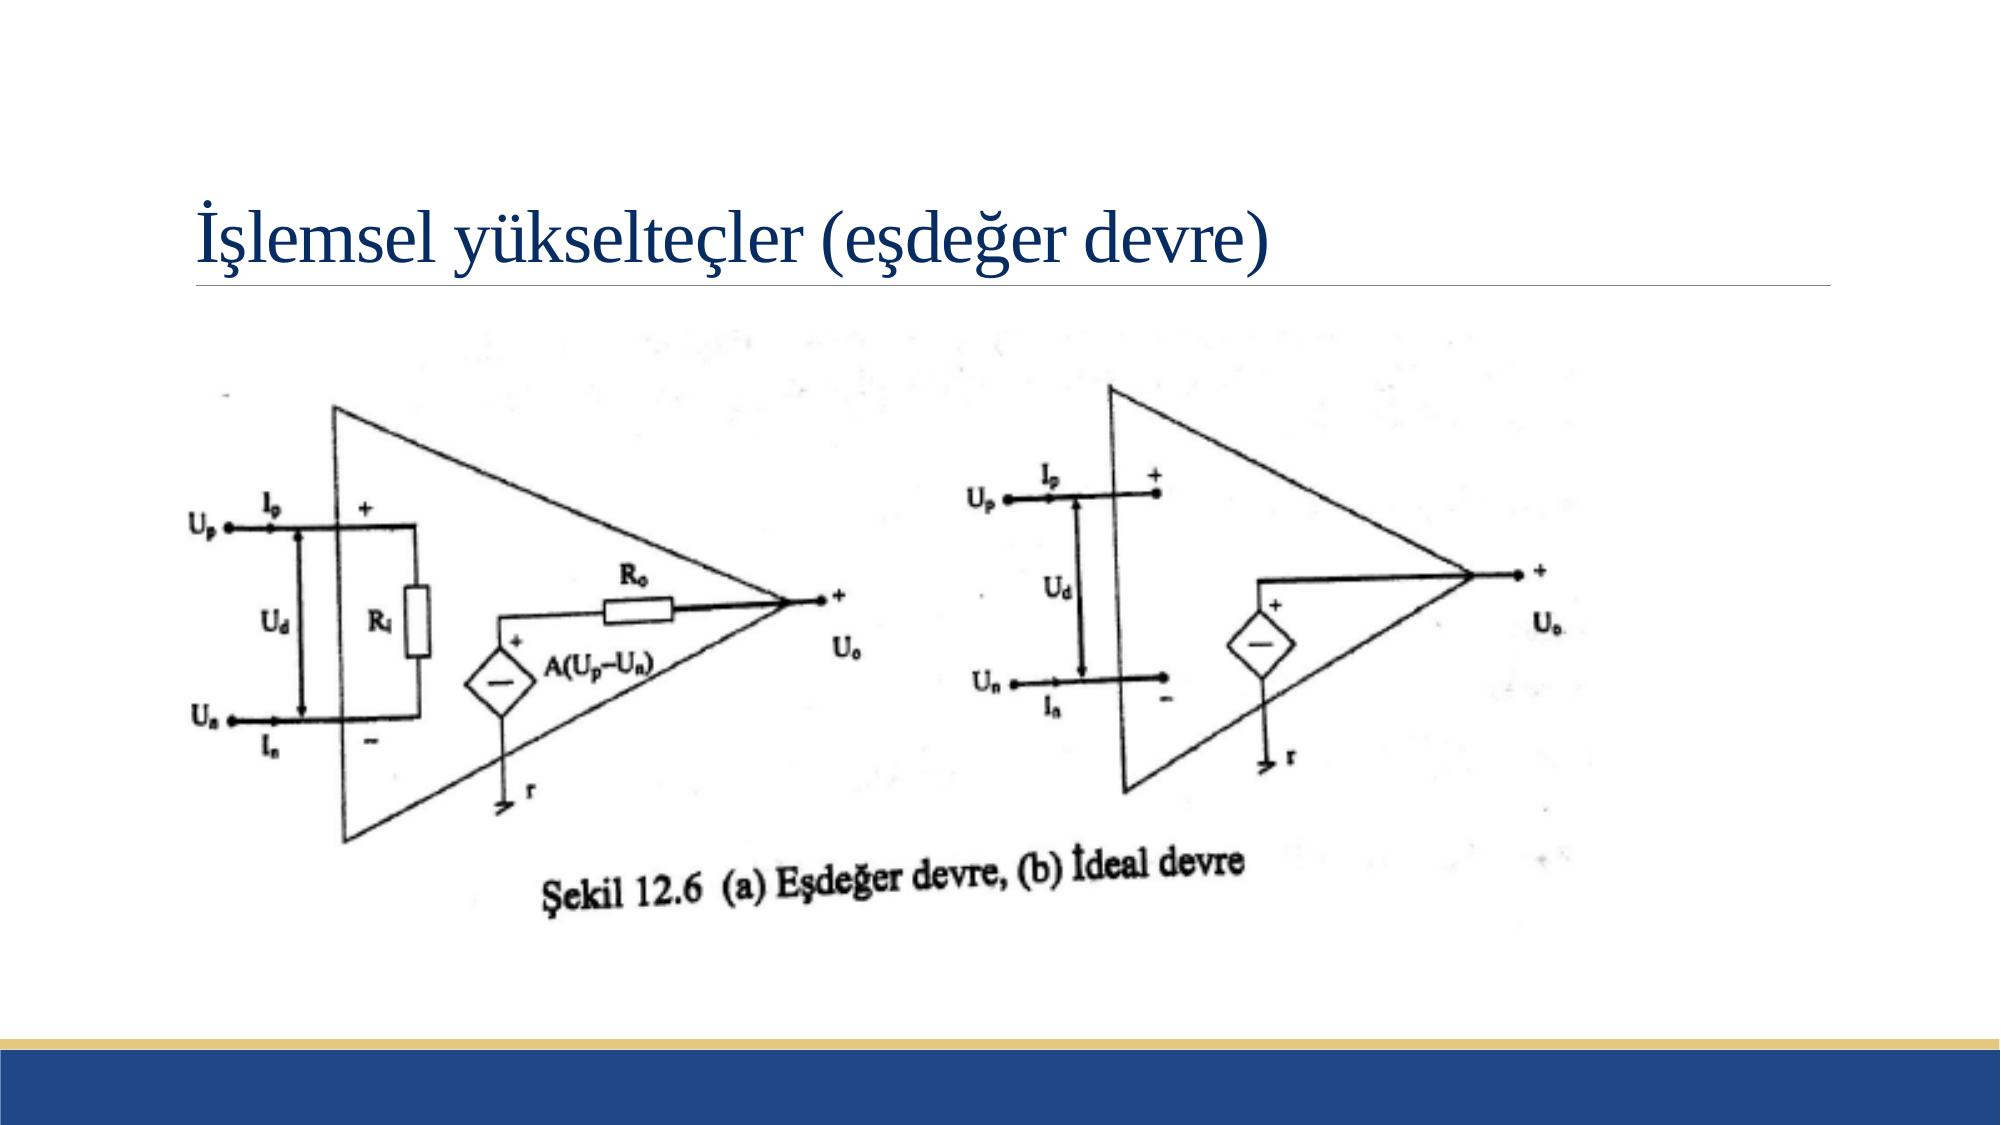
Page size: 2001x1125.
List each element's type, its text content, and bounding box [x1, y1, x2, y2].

picture [179, 330, 1592, 938]
title İşlemsel yükselteçler (eşdeğer devre) [180, 47, 1830, 285]
